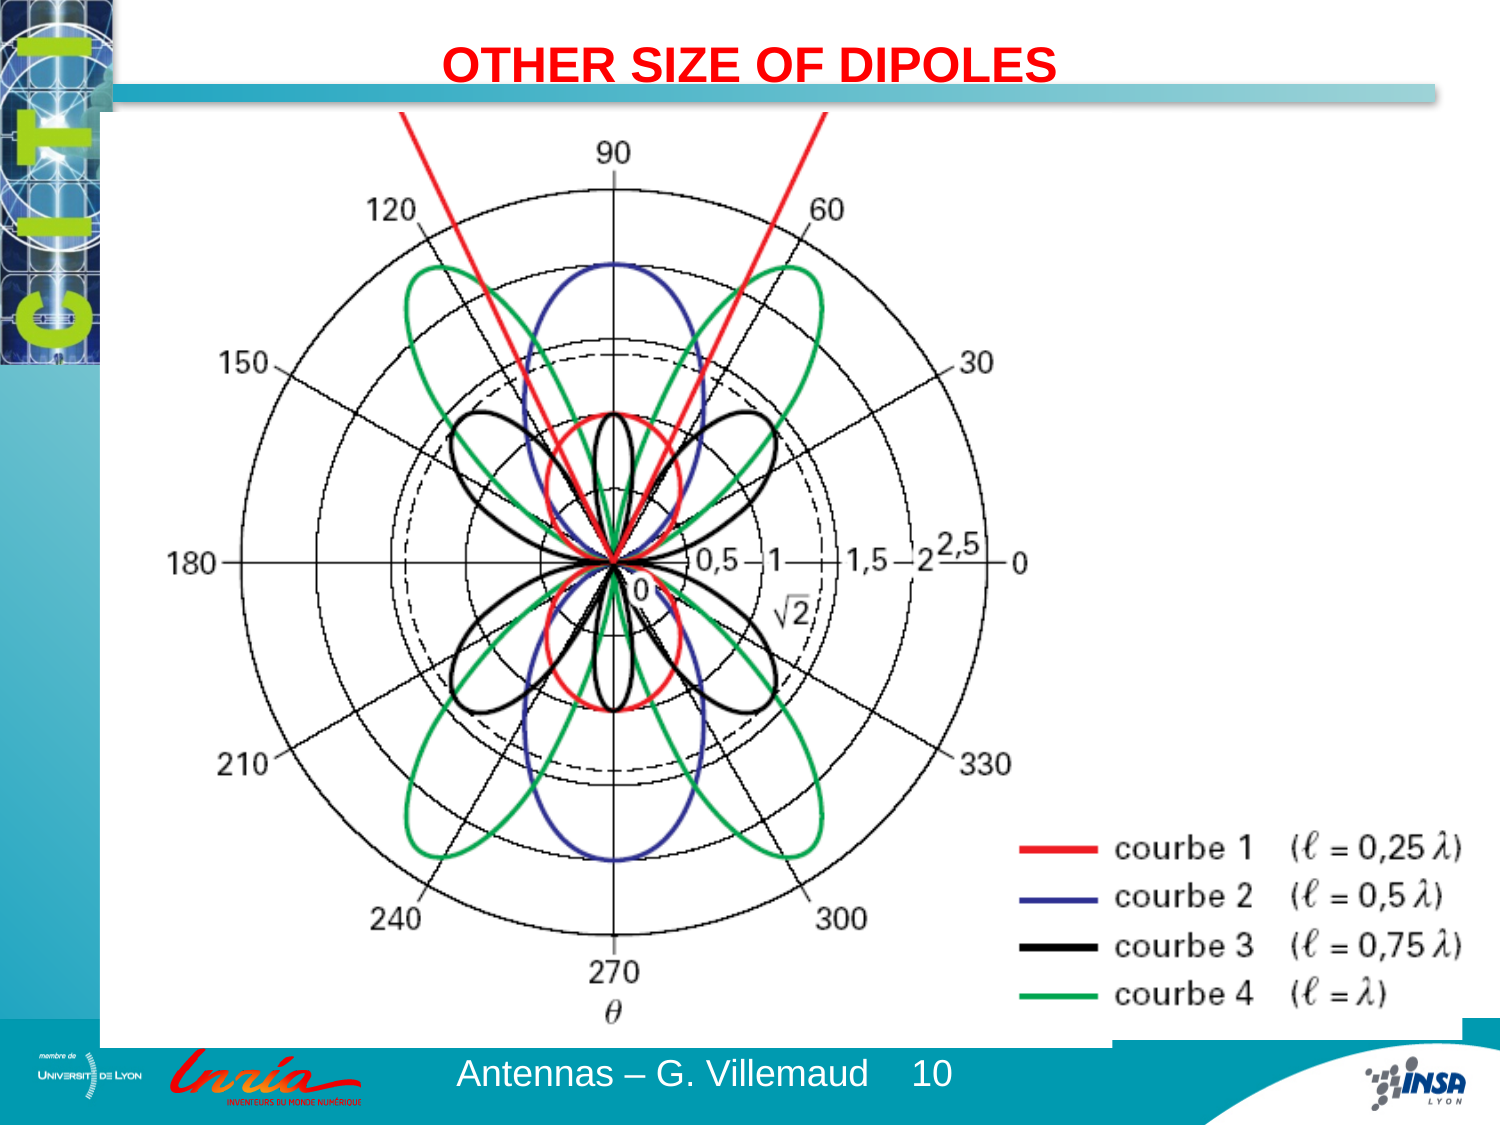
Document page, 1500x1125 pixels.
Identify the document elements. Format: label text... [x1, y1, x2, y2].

text_box OTHER SIZE OF DIPOLES [63, 24, 1437, 100]
picture [0, 0, 1500, 1125]
